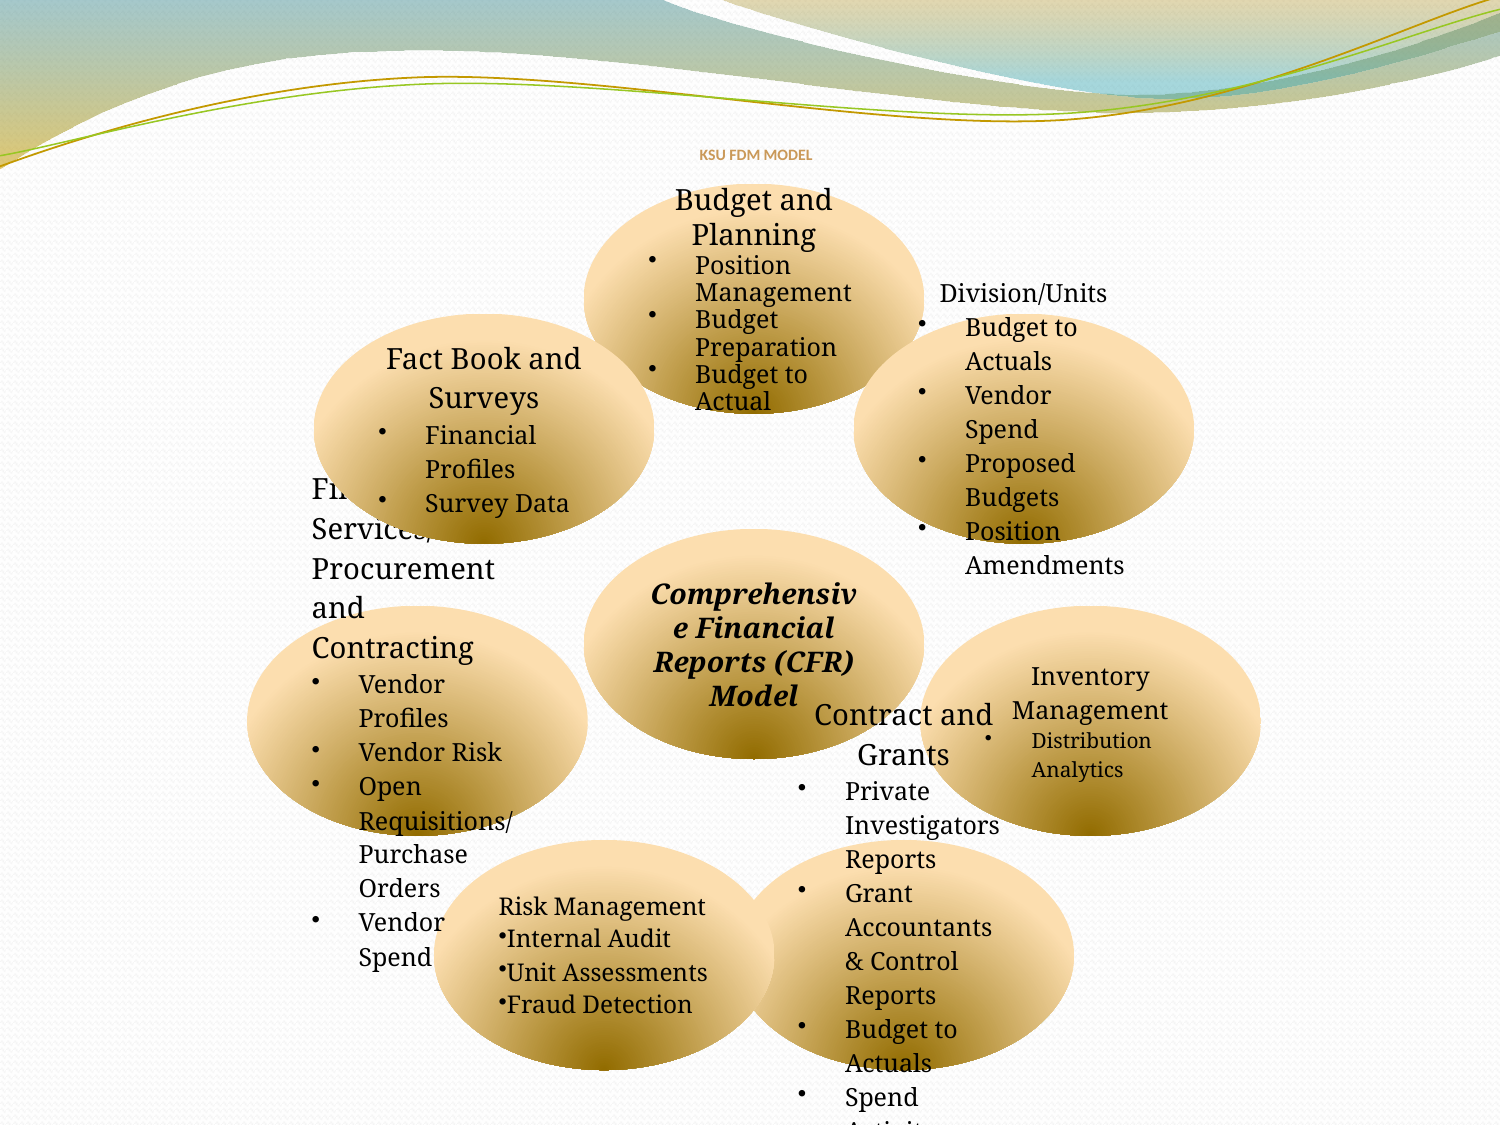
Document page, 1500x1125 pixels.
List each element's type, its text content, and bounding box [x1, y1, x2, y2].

title KSU FDM MODEL [75, 51, 1438, 164]
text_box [72, 183, 1436, 1105]
